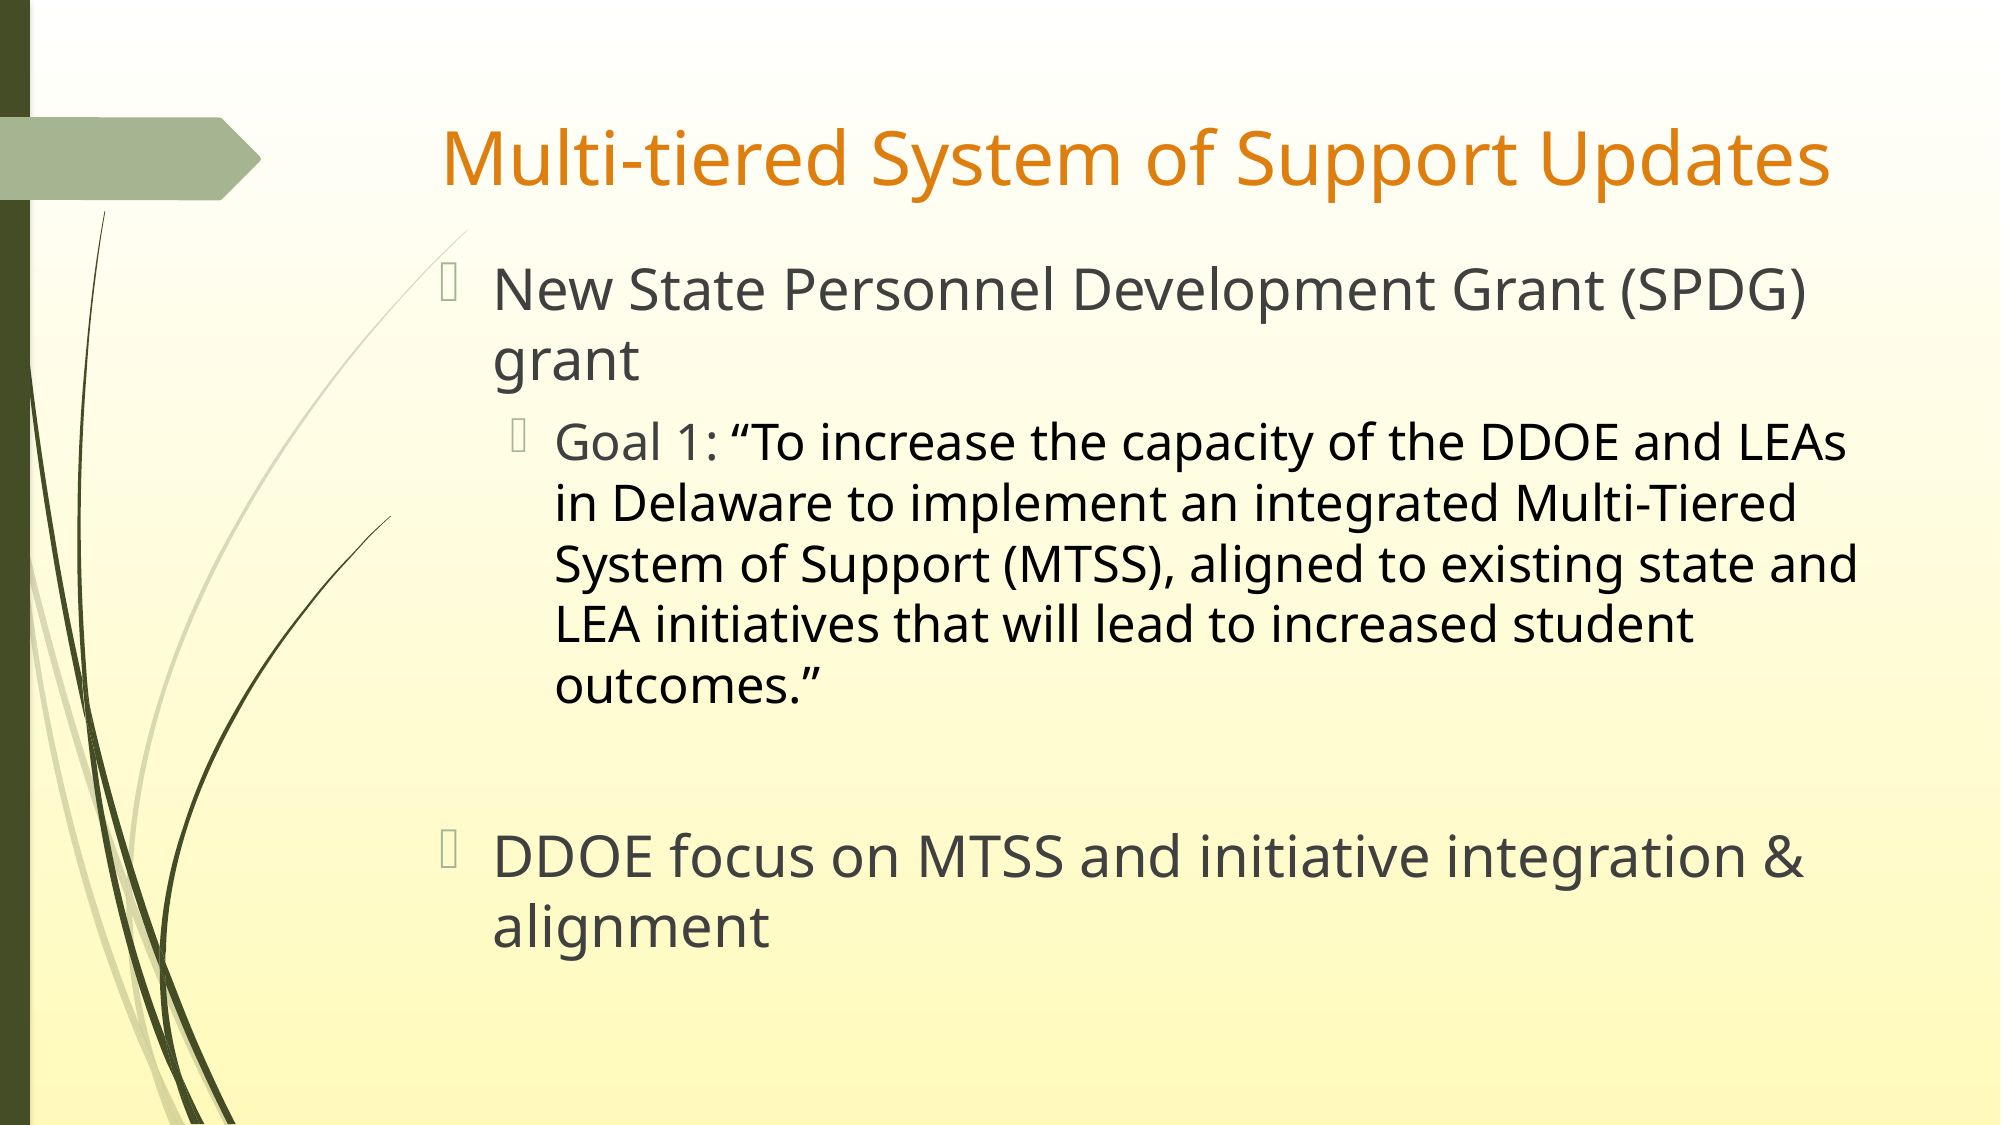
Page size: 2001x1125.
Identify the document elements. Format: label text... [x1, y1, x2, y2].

list New State Personnel Development Grant (SPDG) grant Goal 1: “To increase the capacity of the DDOE and LEAs in Delaware to implement an integrated Multi-Tiered System of Support (MTSS), aligned to existing state and LEA initiatives that will lead to increased student outcomes.” DDOE focus on MTSS and initiative integration & alignment [424, 245, 1888, 970]
title Multi-tiered System of Support Updates [425, 102, 1888, 245]
